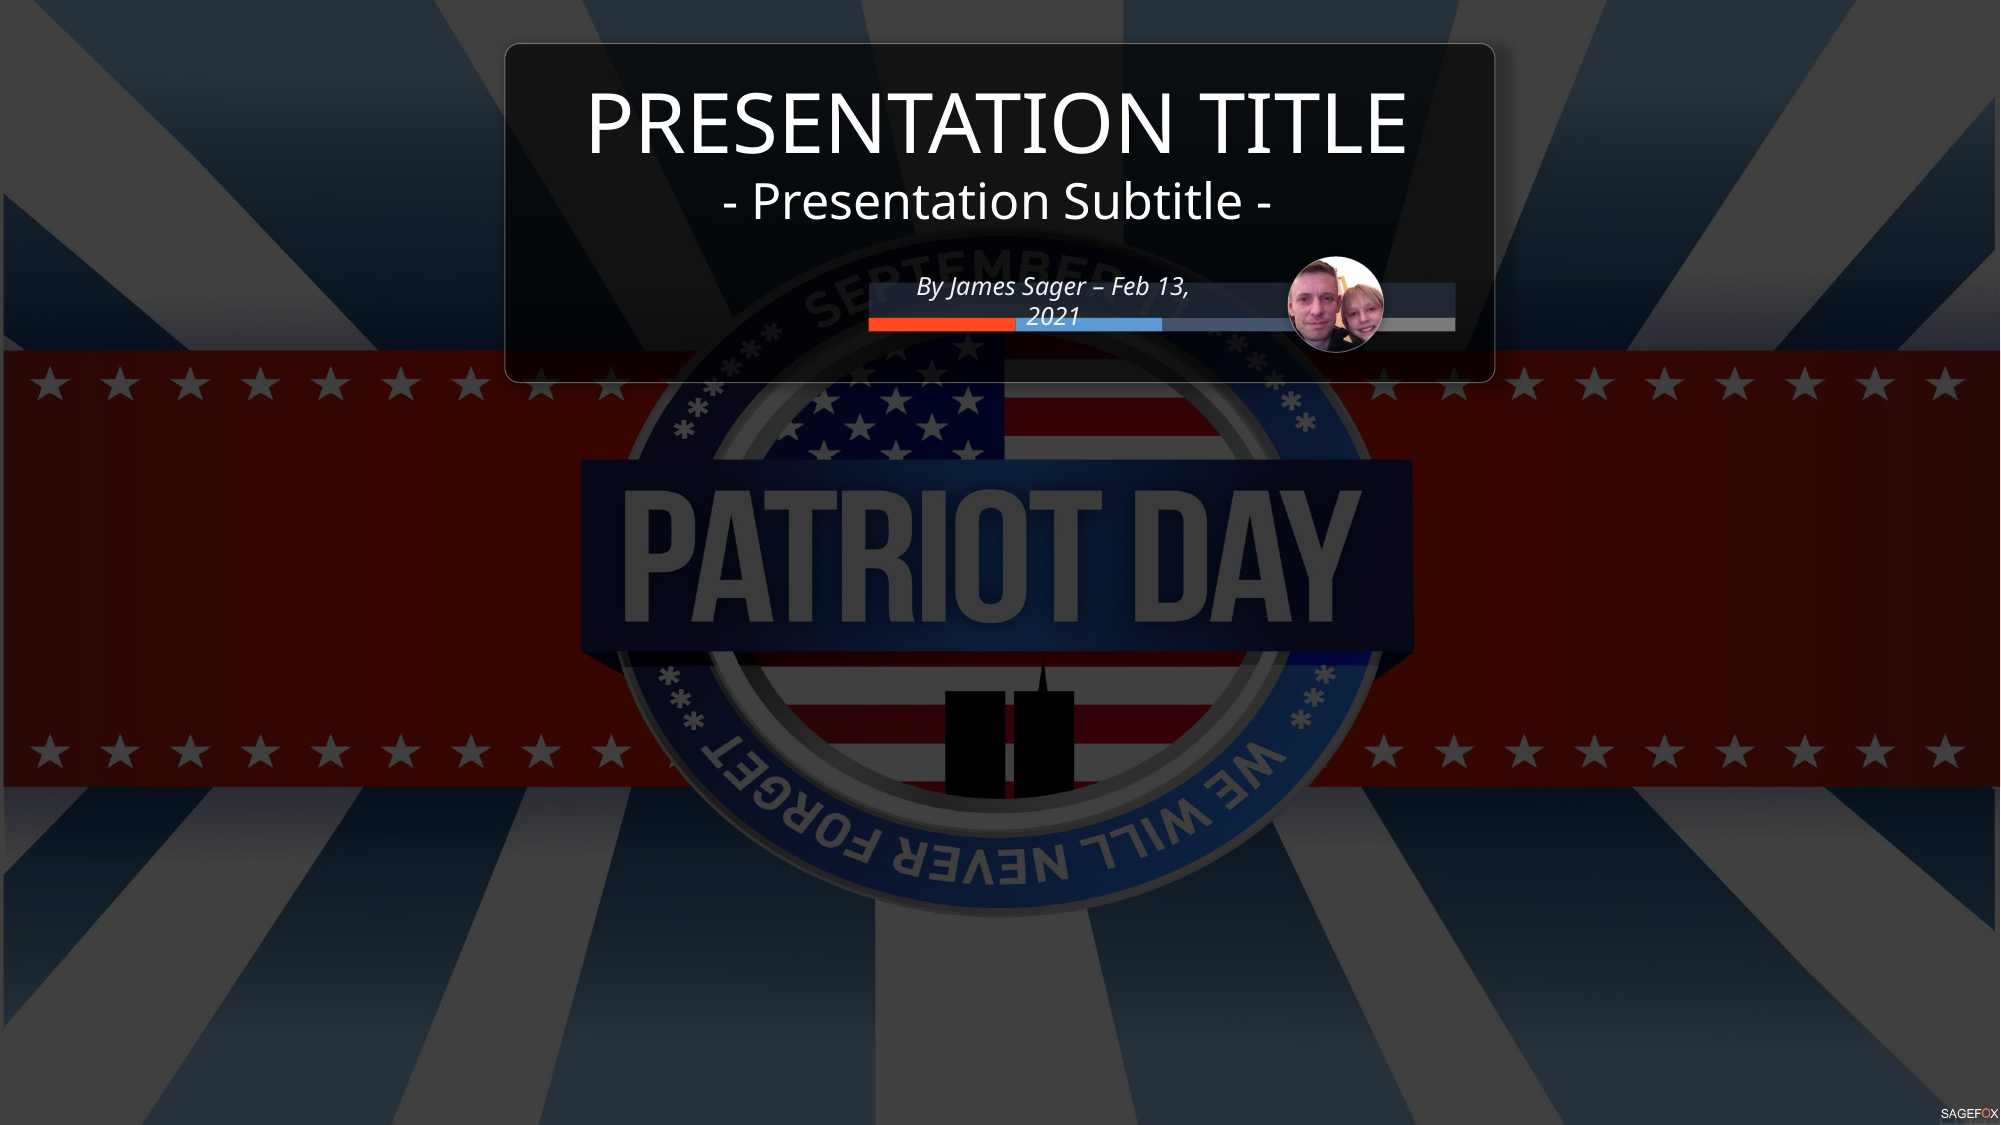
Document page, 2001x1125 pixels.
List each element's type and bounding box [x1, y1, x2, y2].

text_box [504, 43, 1495, 383]
picture [0, 0, 2001, 1125]
